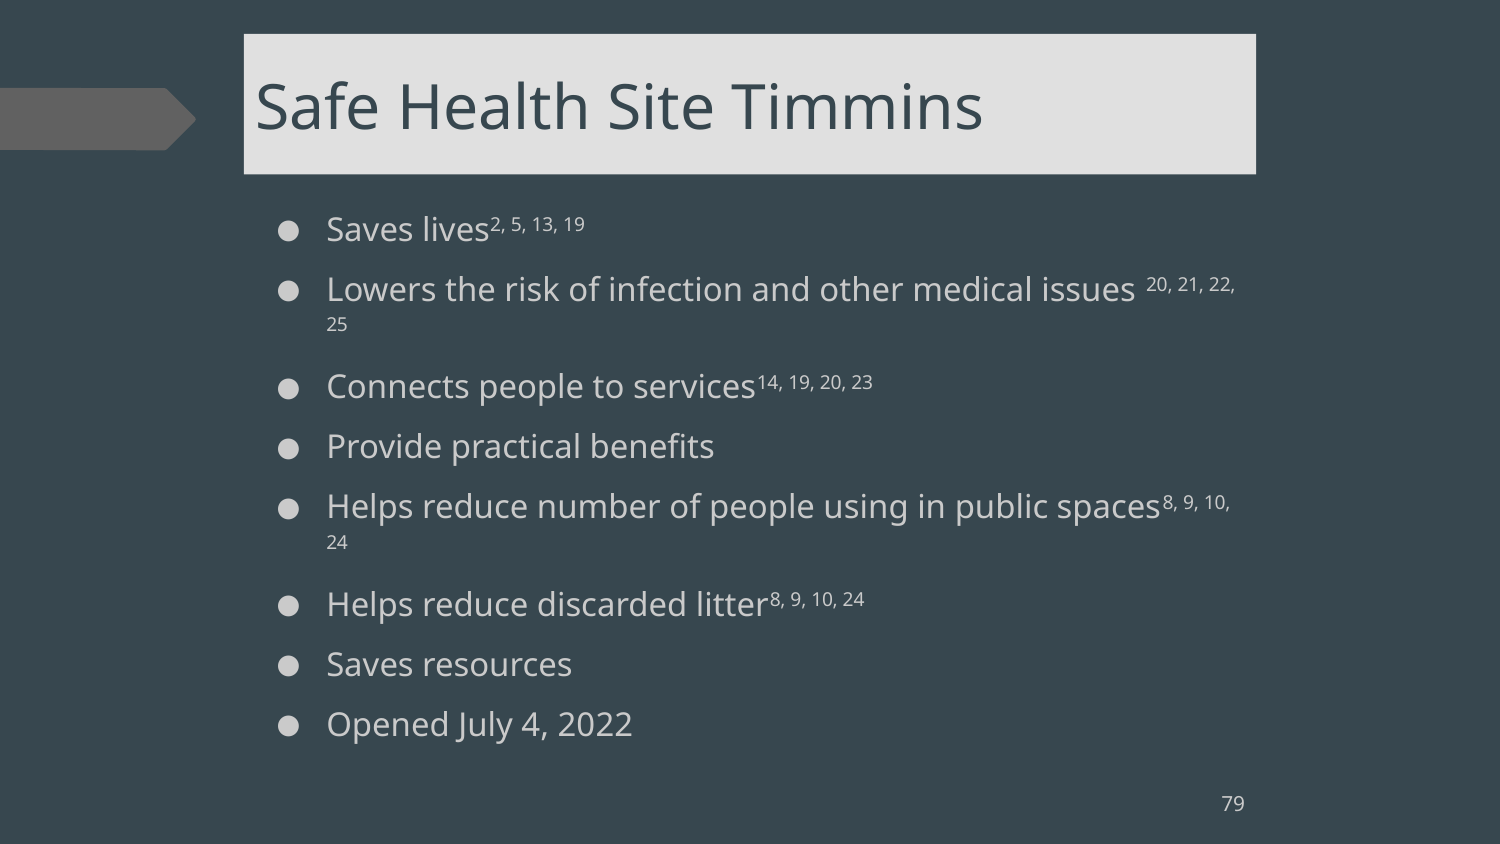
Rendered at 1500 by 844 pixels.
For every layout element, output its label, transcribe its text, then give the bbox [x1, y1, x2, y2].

title Safe Health Site Timmins [243, 33, 1257, 175]
slide_number 79 [993, 782, 1257, 827]
list Saves lives2, 5, 13, 19 Lowers the risk of infection and other medical issues 20, 21, 22, 25 Connects people to services14, 19, 20, 23 Provide practical benefits Helps reduce number of people using in public spaces8, 9, 10, 24 Helps reduce discarded litter8, 9, 10, 24 Saves resources Opened July 4, 2022 [243, 196, 1257, 754]
